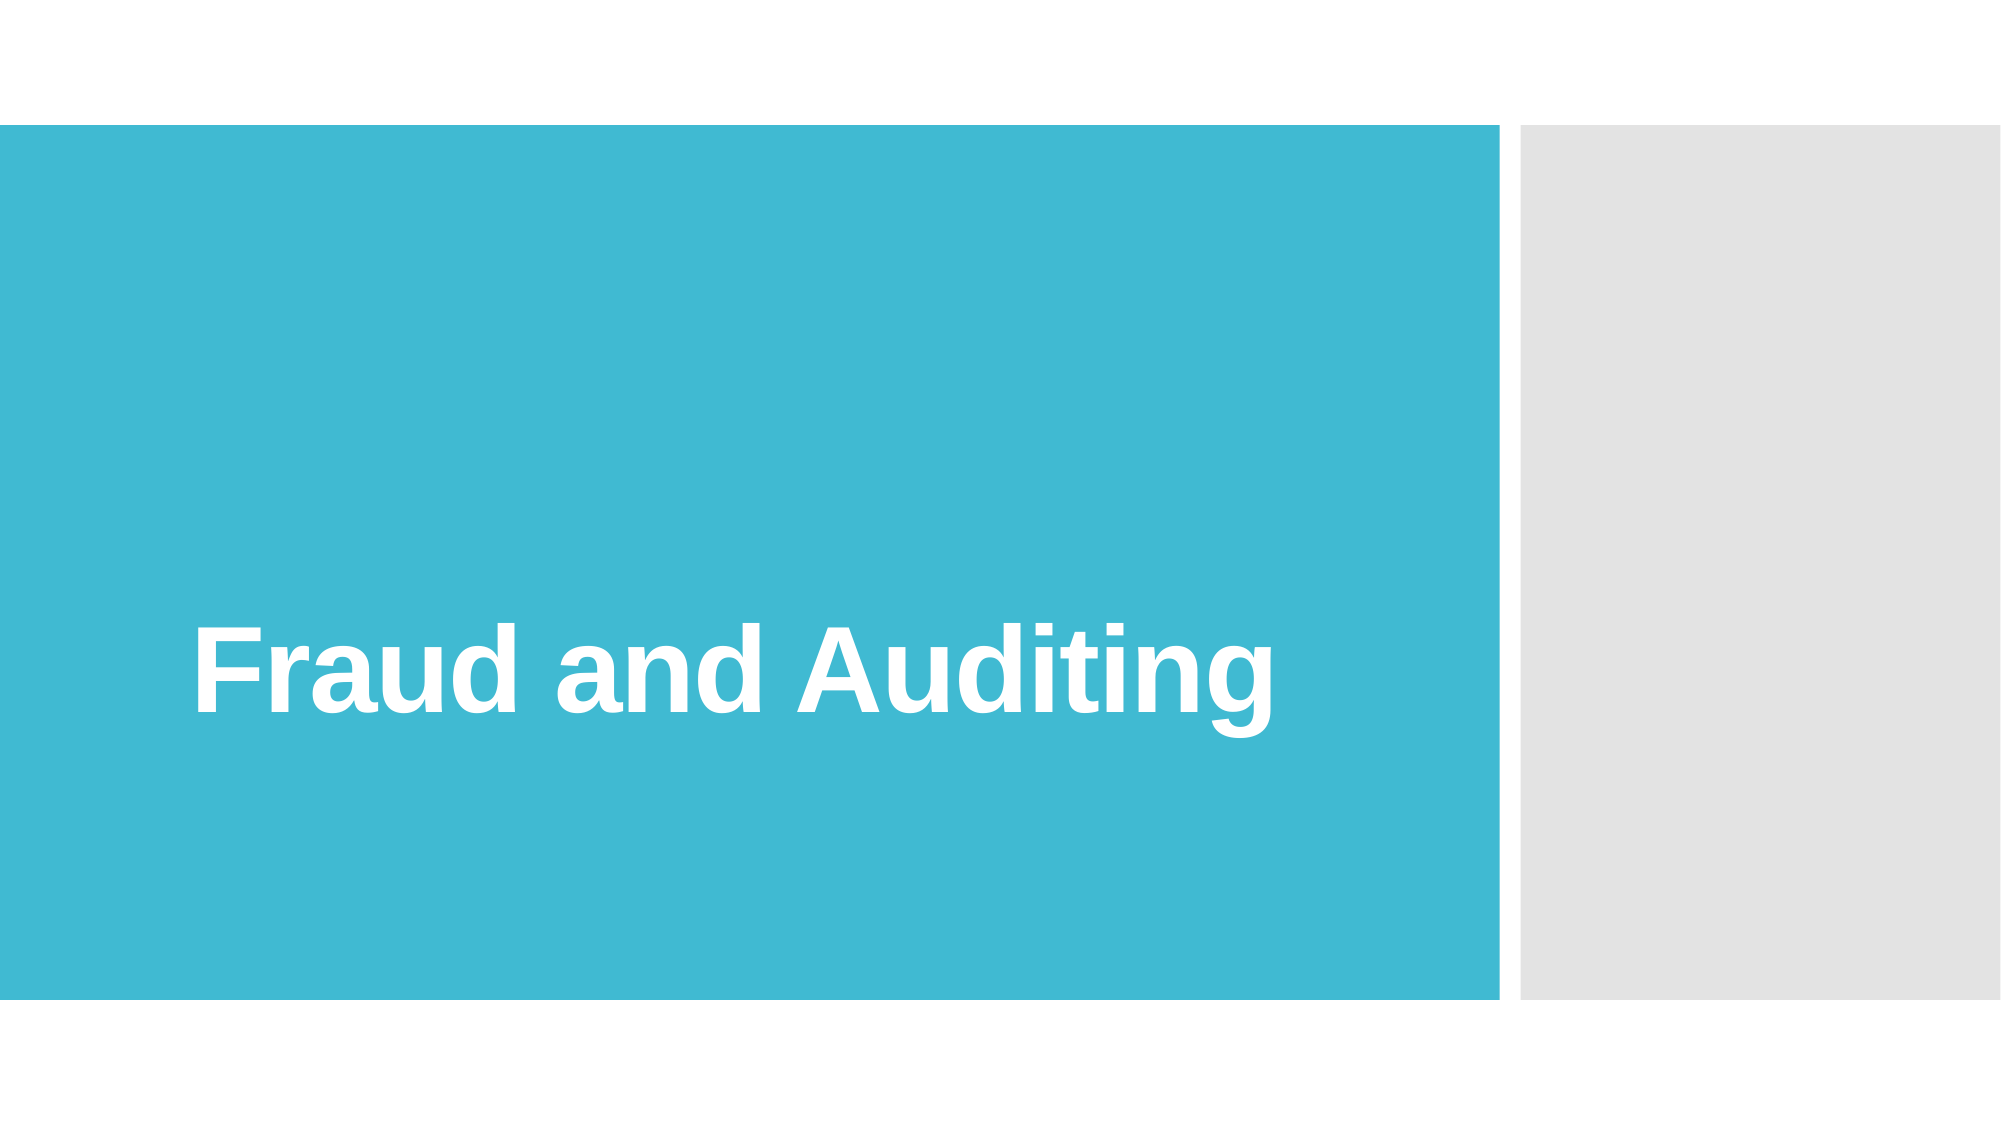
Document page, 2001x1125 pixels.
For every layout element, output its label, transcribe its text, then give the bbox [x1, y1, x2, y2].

title Fraud and Auditing [175, 213, 1376, 747]
